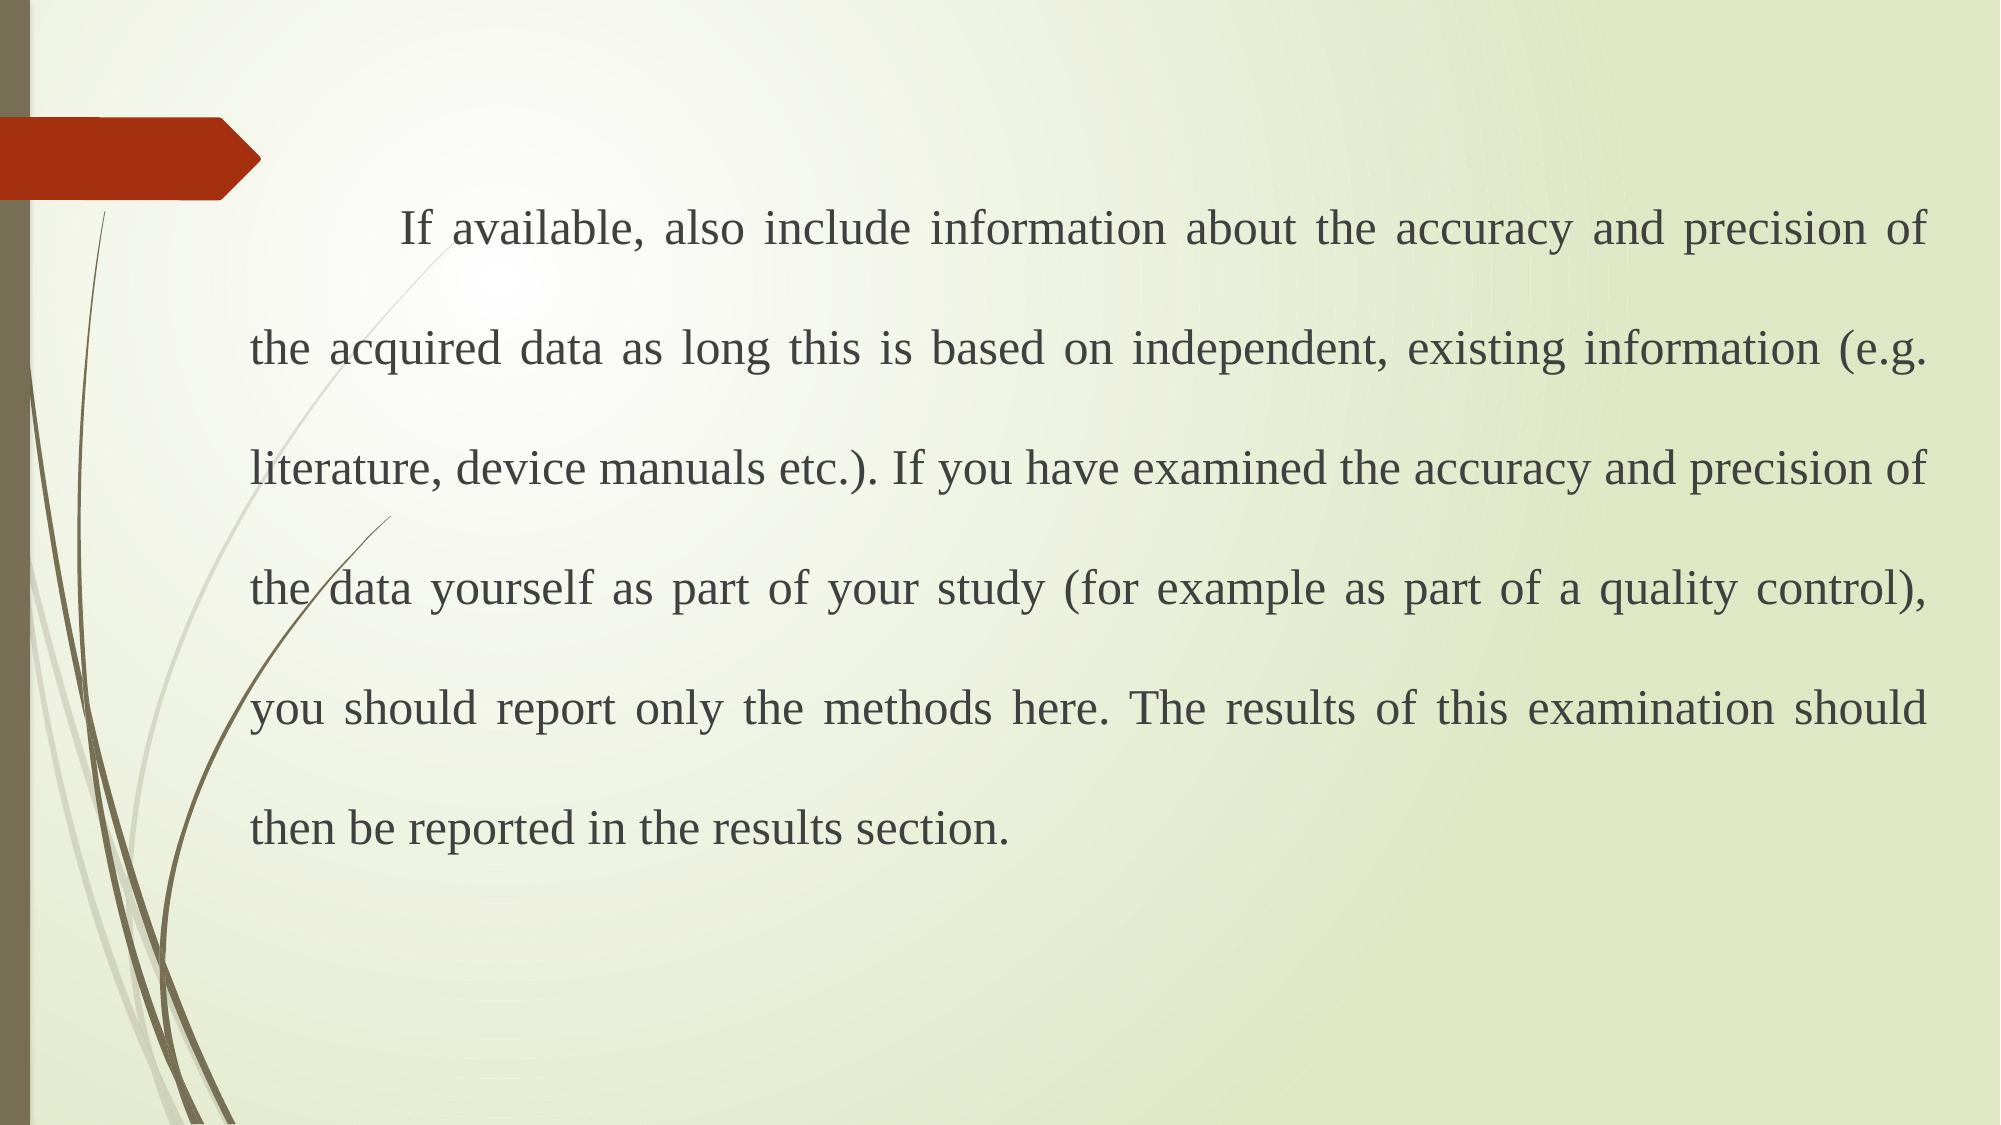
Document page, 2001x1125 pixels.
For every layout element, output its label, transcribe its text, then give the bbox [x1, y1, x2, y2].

list If available, also include information about the accuracy and precision of the acquired data as long this is based on independent, existing information (e.g. literature, device manuals etc.). If you have examined the accuracy and precision of the data yourself as part of your study (for example as part of a quality control), you should report only the methods here. The results of this examination should then be reported in the results section. [234, 127, 1945, 1011]
